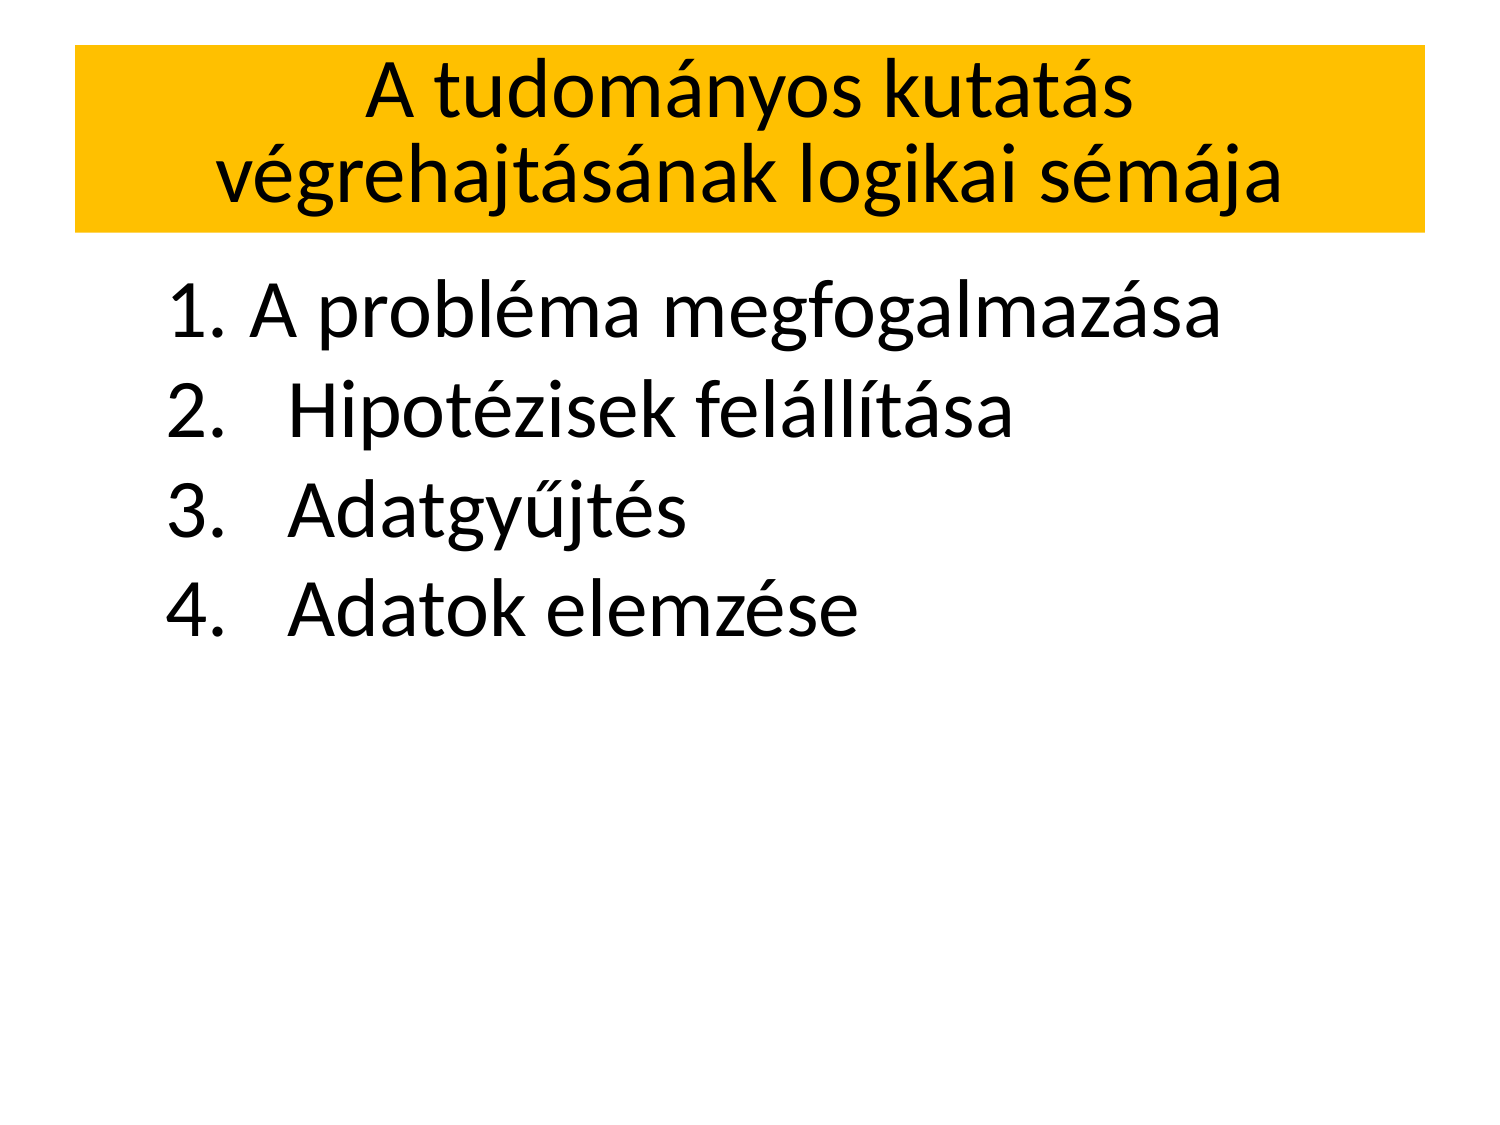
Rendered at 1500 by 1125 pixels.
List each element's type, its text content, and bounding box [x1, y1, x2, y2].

title A tudományos kutatás végrehajtásának logikai sémája [75, 45, 1425, 233]
list A probléma megfogalmazása Hipotézisek felállítása Adatgyűjtés Adatok elemzése [150, 267, 1500, 1010]
